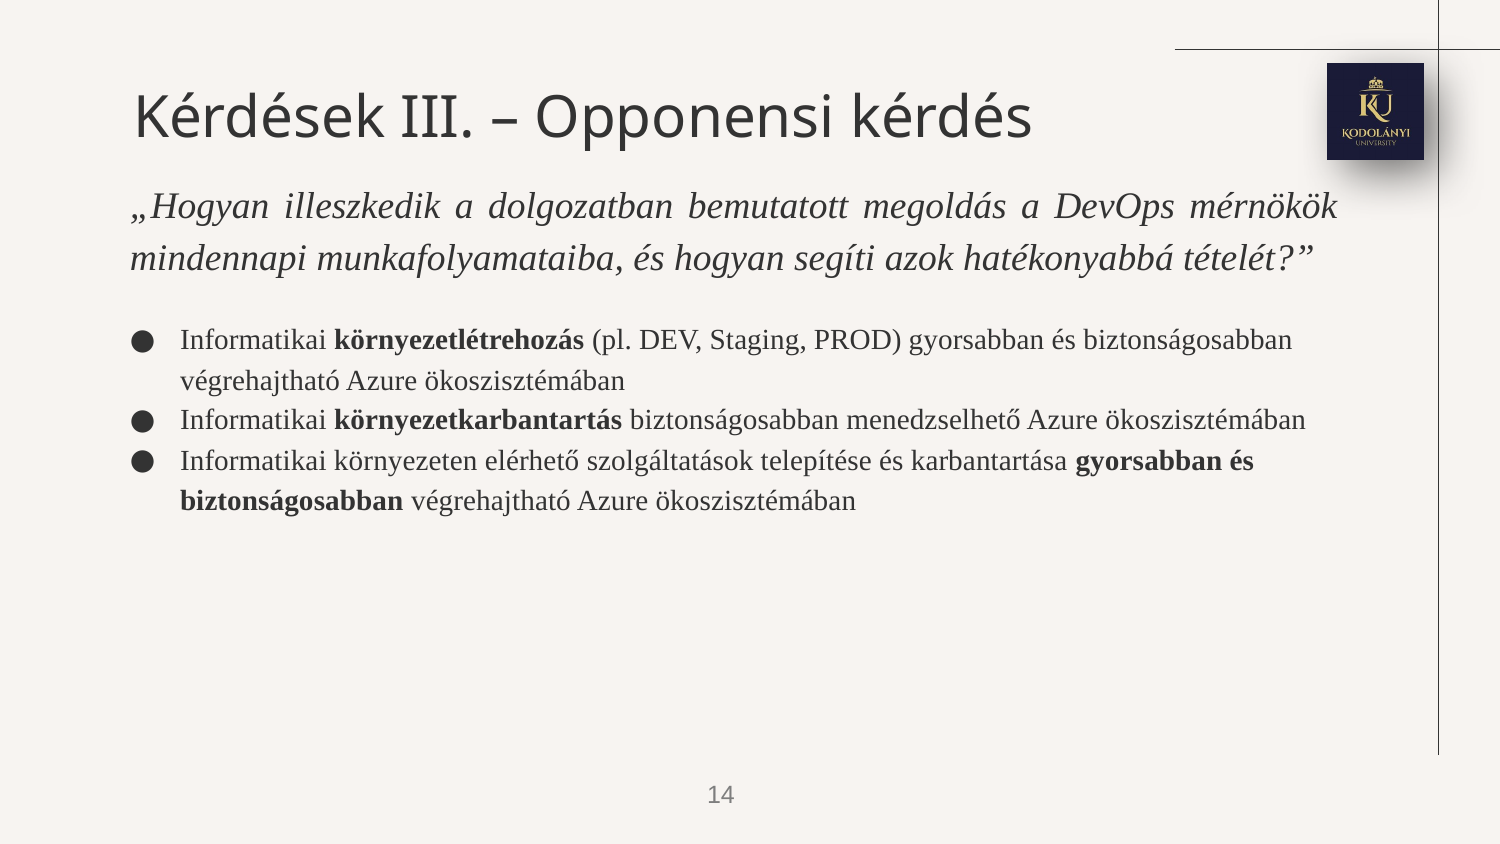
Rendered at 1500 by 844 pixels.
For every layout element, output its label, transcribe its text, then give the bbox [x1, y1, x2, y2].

title Kérdések III. – Opponensi kérdés [118, 63, 1144, 158]
picture [1327, 63, 1424, 160]
list „Hogyan illeszkedik a dolgozatban bemutatott megoldás a DevOps mérnökök mindennapi munkafolyamataiba, és hogyan segíti azok hatékonyabbá tételét?” [90, 159, 1354, 299]
text_box Informatikai környezetlétrehozás (pl. DEV, Staging, PROD) gyorsabban és biztonságosabban végrehajtható Azure ökoszisztémában Informatikai környezetkarbantartás biztonságosabban menedzselhető Azure ökoszisztémában Informatikai környezeten elérhető szolgáltatások telepítése és karbantartása gyorsabban és biztonságosabban végrehajtható Azure ökoszisztémában [89, 300, 1444, 680]
slide_number 14 [412, 770, 750, 816]
